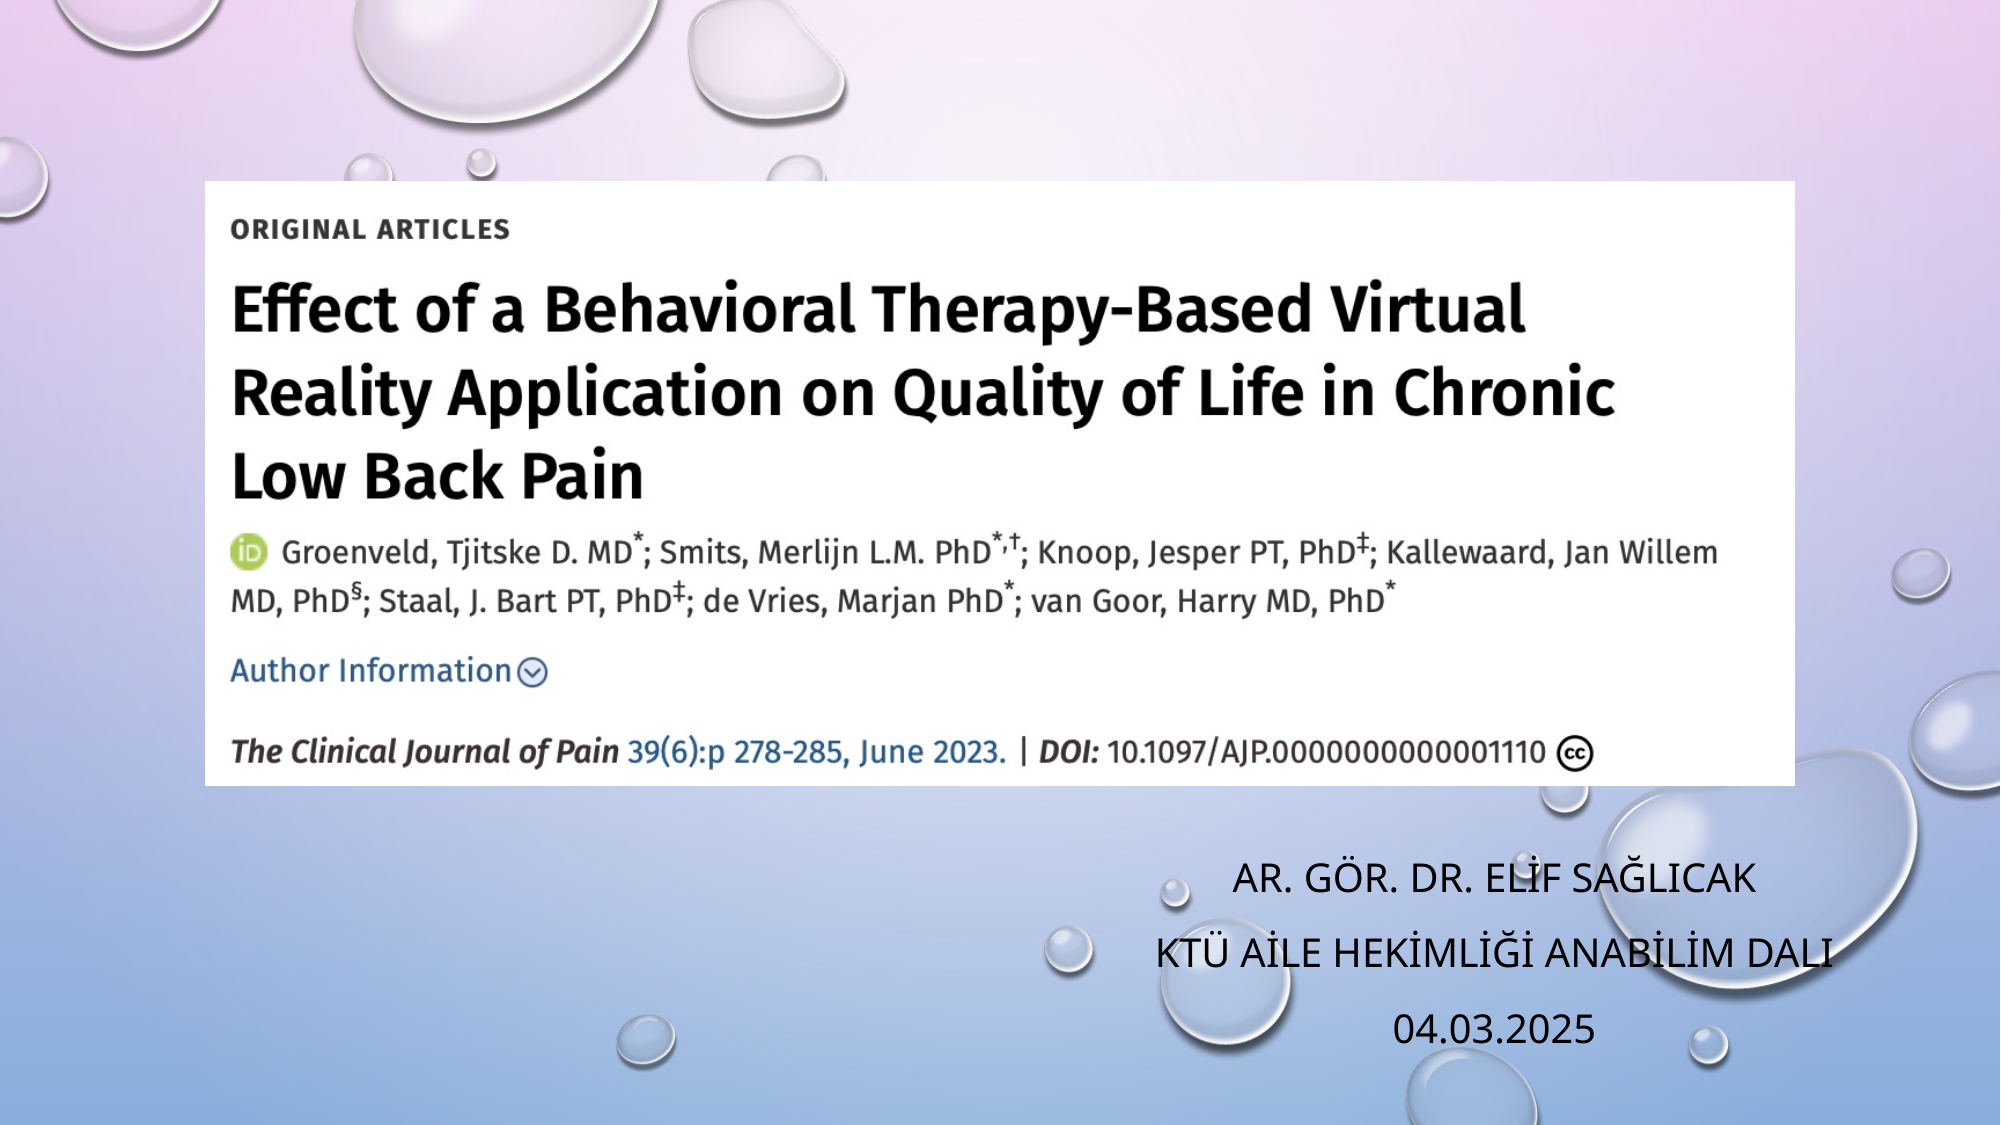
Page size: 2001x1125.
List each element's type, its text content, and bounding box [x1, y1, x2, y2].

picture [0, 0, 2000, 1125]
subtitle Ar. Gör. Dr. Elif sağlıcak Ktü aile hekimliği anabilim dalı 04.03.2025 [781, 835, 2000, 1061]
